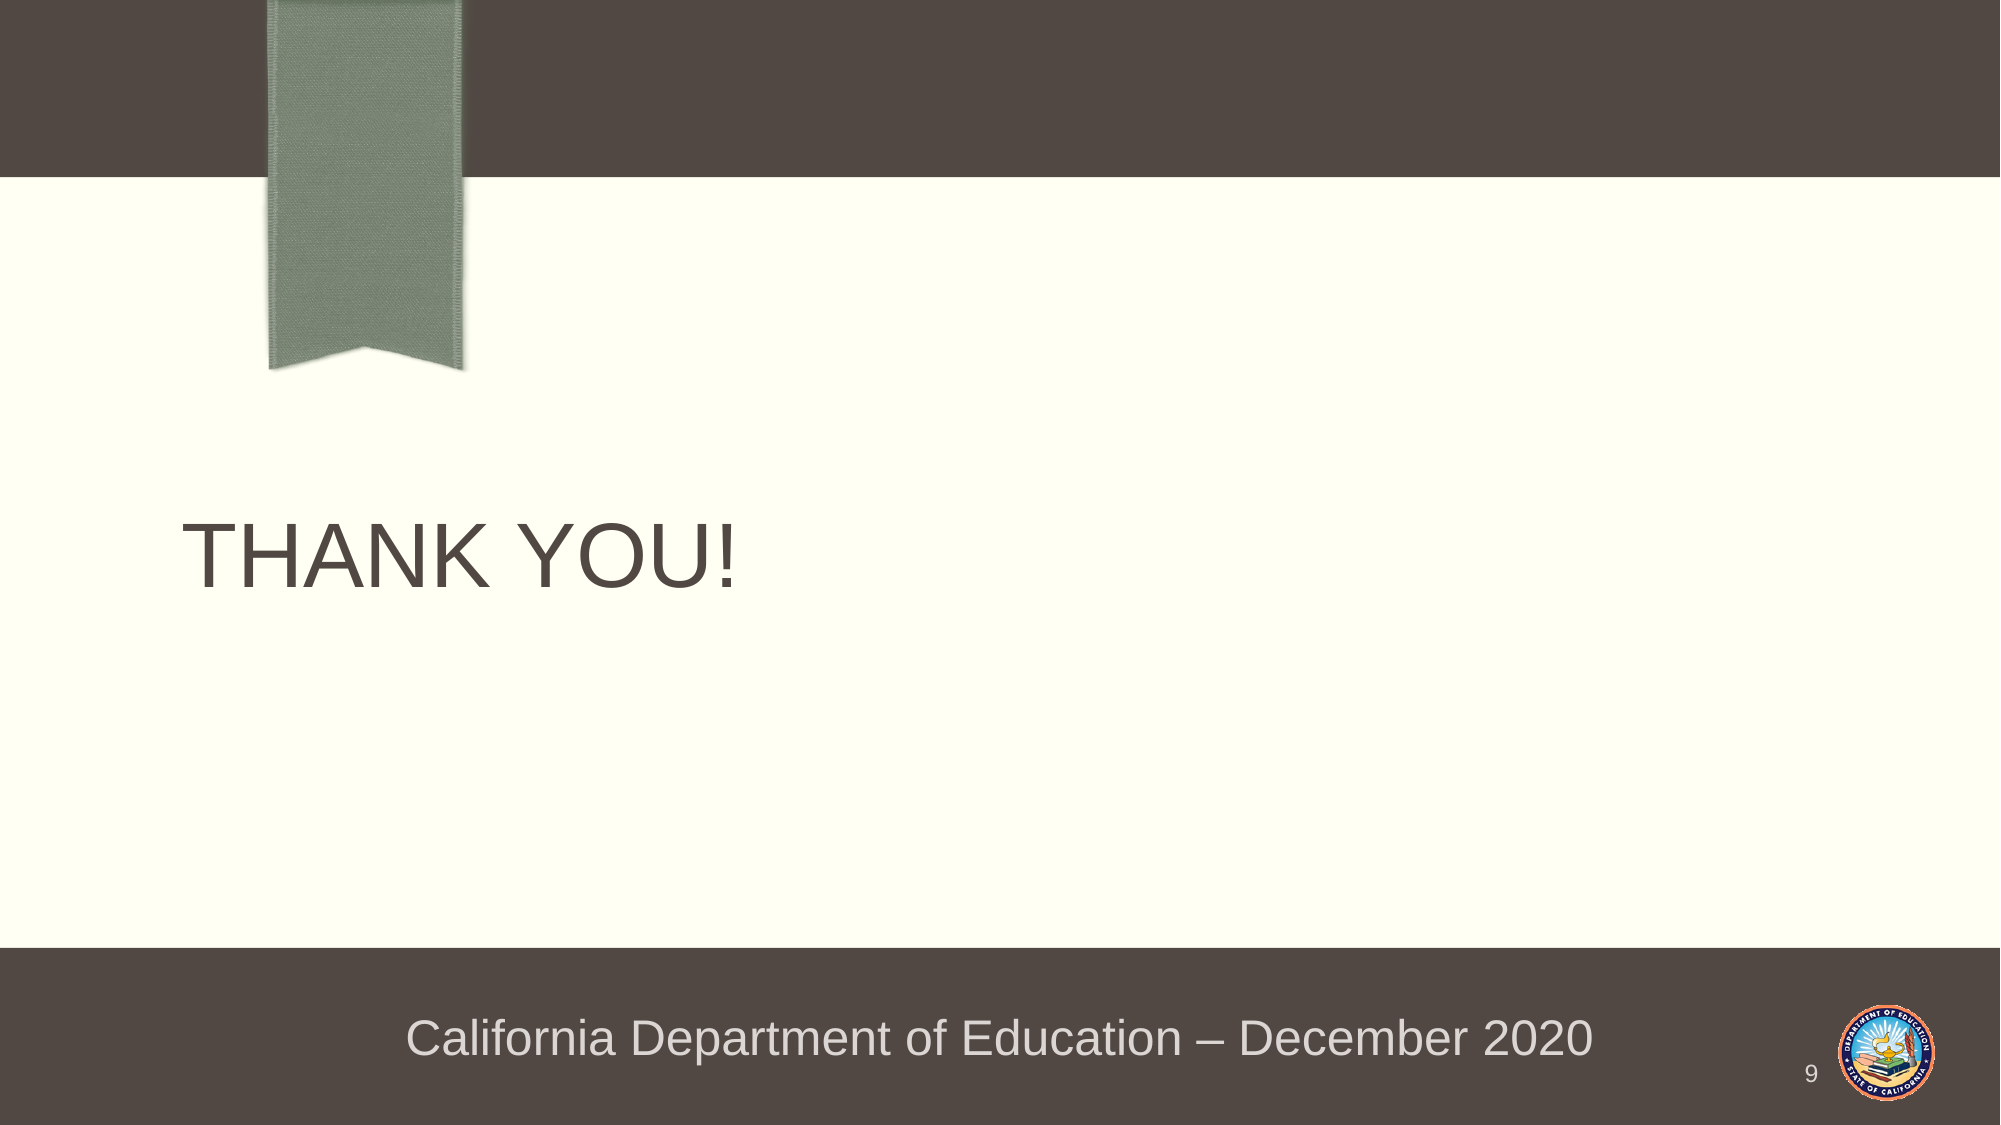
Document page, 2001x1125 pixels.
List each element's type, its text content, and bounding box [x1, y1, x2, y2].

picture [1838, 1005, 1937, 1103]
slide_number 9 [1518, 1042, 1819, 1103]
footer California Department of Education – December 2020 [321, 1005, 1678, 1065]
title Thank you! [181, 376, 1838, 741]
